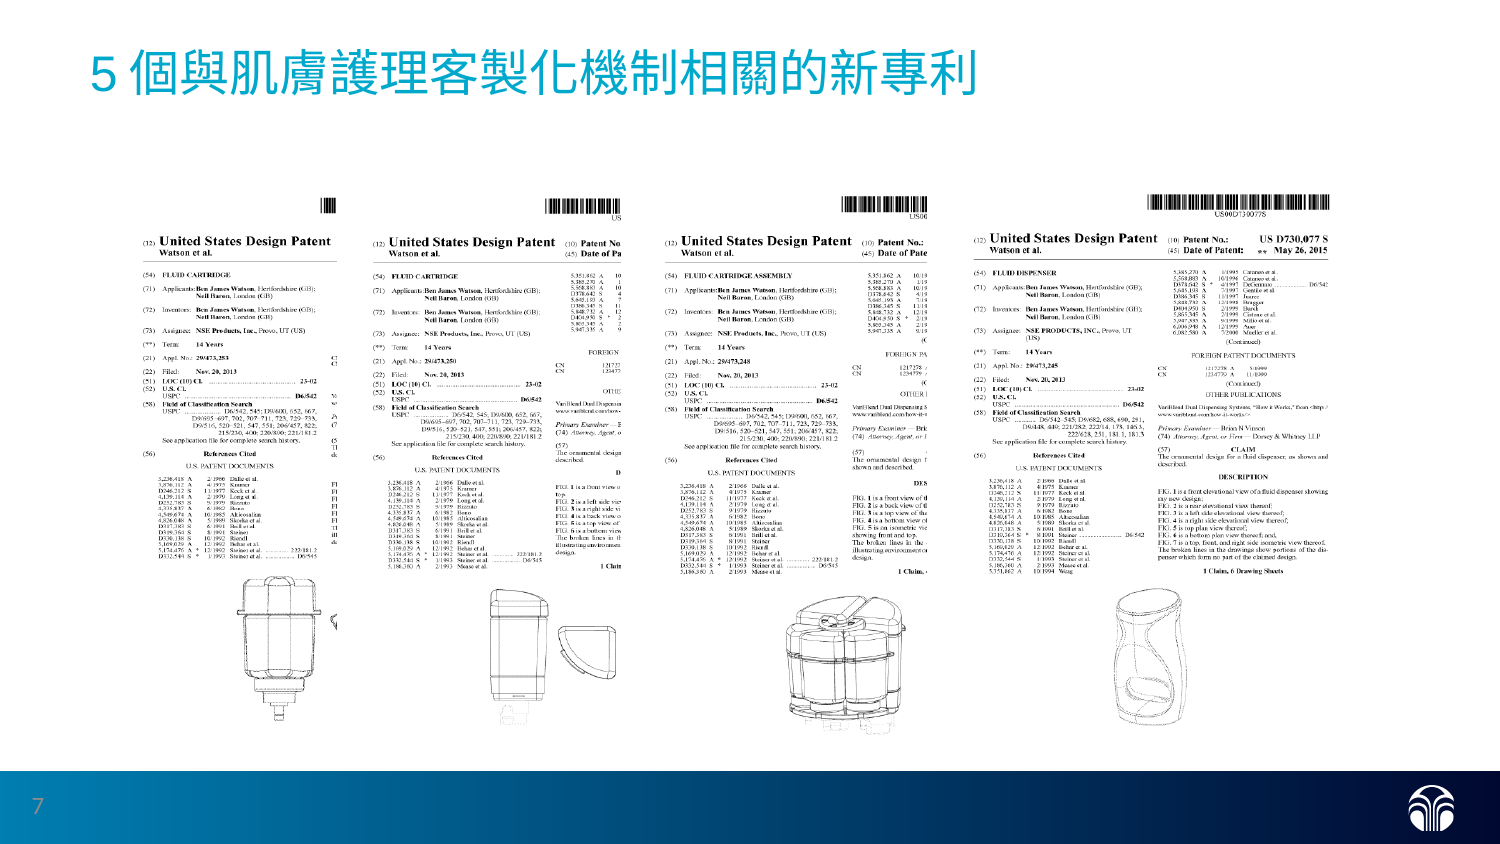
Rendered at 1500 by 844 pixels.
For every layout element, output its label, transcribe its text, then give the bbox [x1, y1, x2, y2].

slide_number 7 [16, 782, 367, 828]
text_box [0, 771, 1500, 844]
picture [1408, 784, 1454, 831]
picture [94, 187, 1368, 748]
title 5個與肌膚護理客製化機制相關的新專利 [75, 33, 1425, 175]
